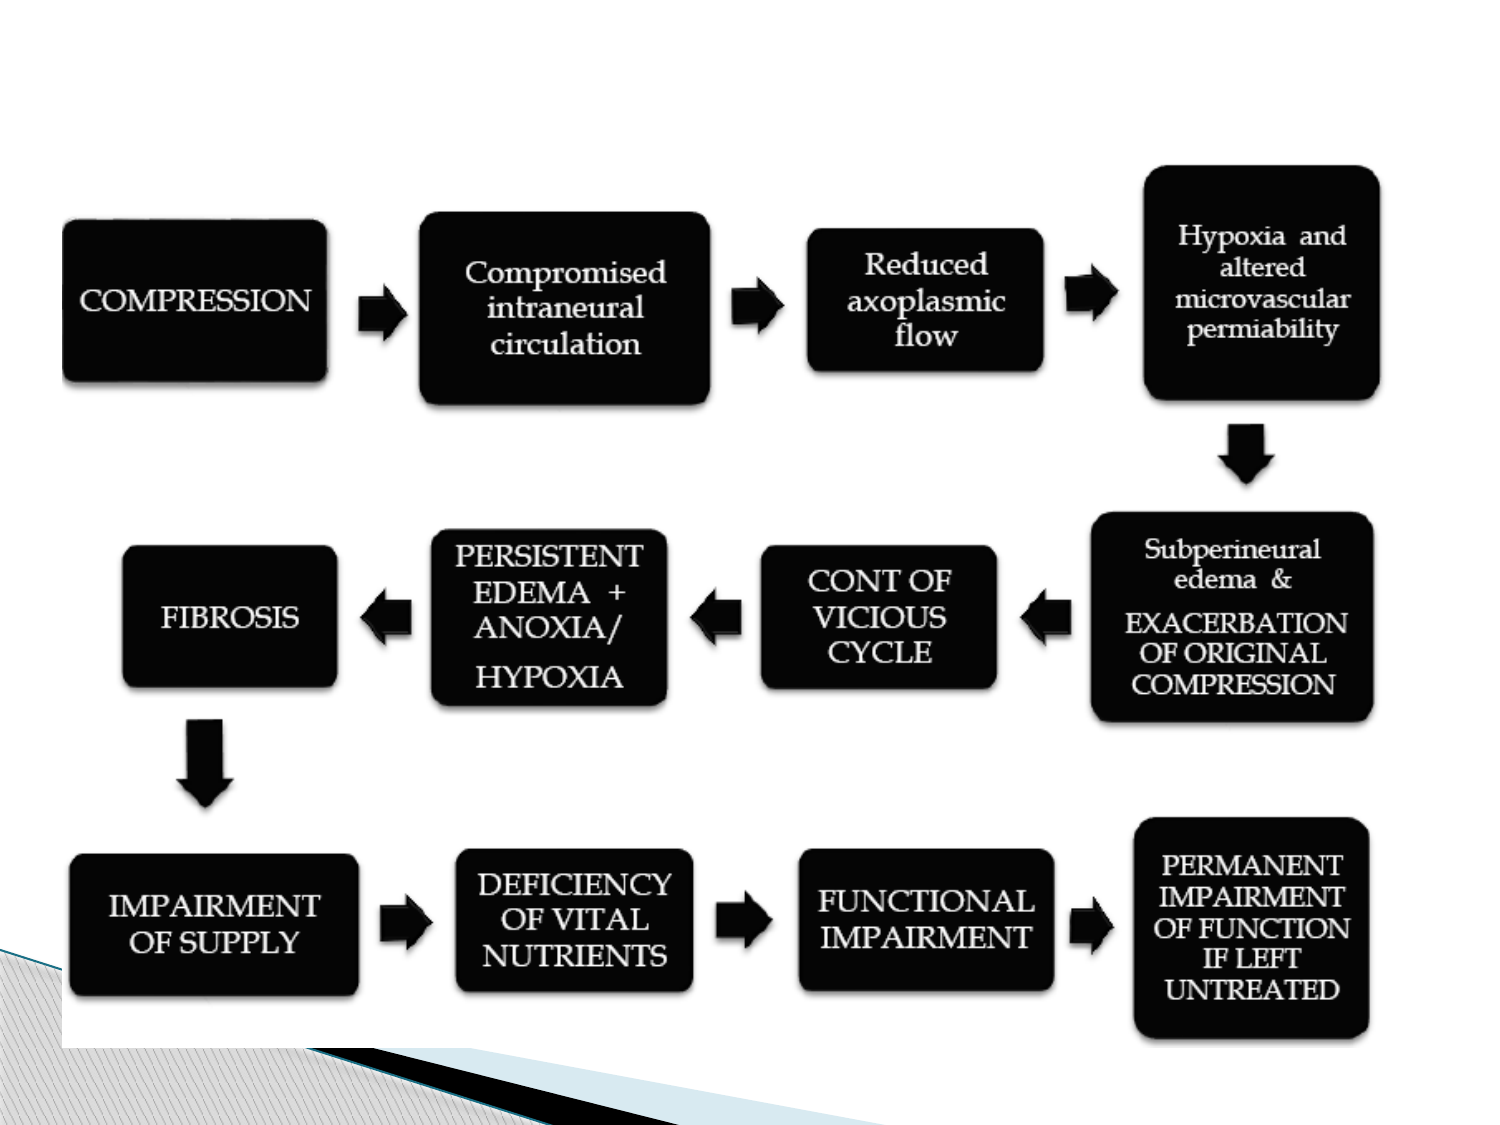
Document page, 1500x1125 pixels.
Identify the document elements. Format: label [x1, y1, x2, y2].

list [62, 124, 1438, 1048]
